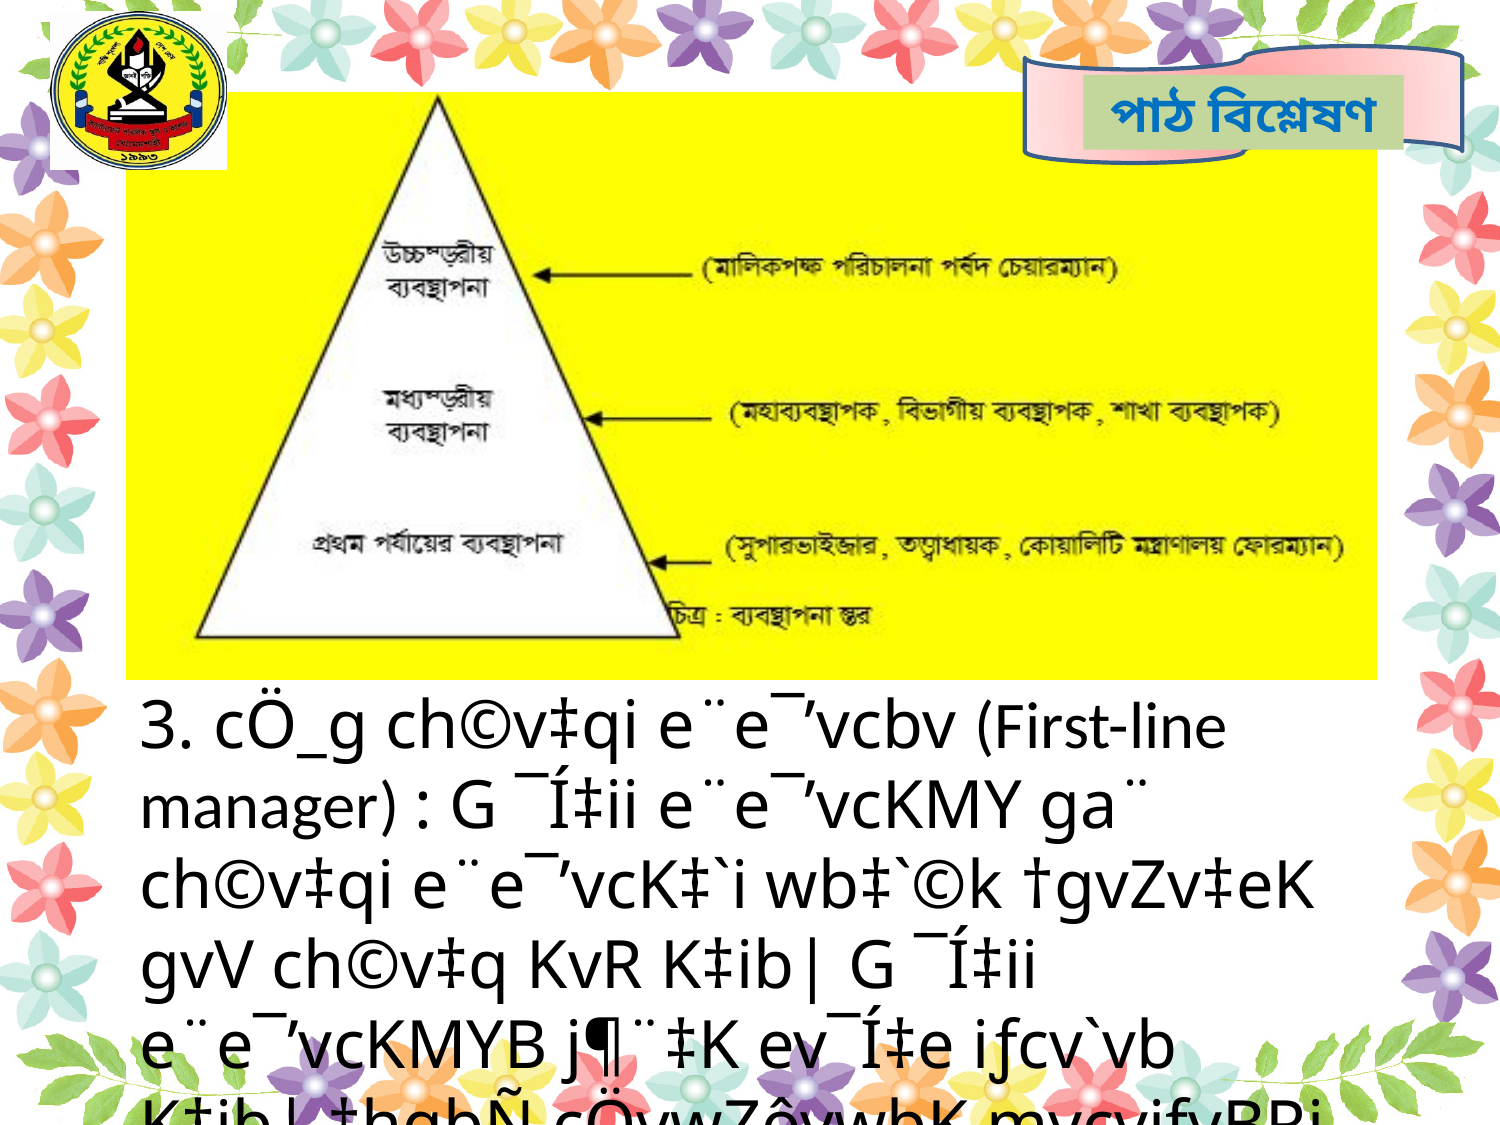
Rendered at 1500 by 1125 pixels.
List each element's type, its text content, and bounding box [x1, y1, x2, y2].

picture [0, 0, 1500, 1125]
text_box 3. cÖ_g ch©v‡qi e¨e¯’vcbv (First-line manager) : G ¯Í‡ii e¨e¯’vcKMY ga¨ ch©v‡qi e¨e¯’vcK‡`i wb‡`©k †gvZv‡eK gvV ch©v‡q KvR K‡ib| G ¯Í‡ii e¨e¯’vcKMYB j¶¨‡K ev¯Í‡e iƒcv`vb K‡ib| †hgbÑ cÖvwZôvwbK mycvifvBRi, †dvig¨vb cÖf„wZ G ¯Í‡ii AšÍf©y³| [125, 687, 1375, 1125]
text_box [1024, 45, 1463, 164]
